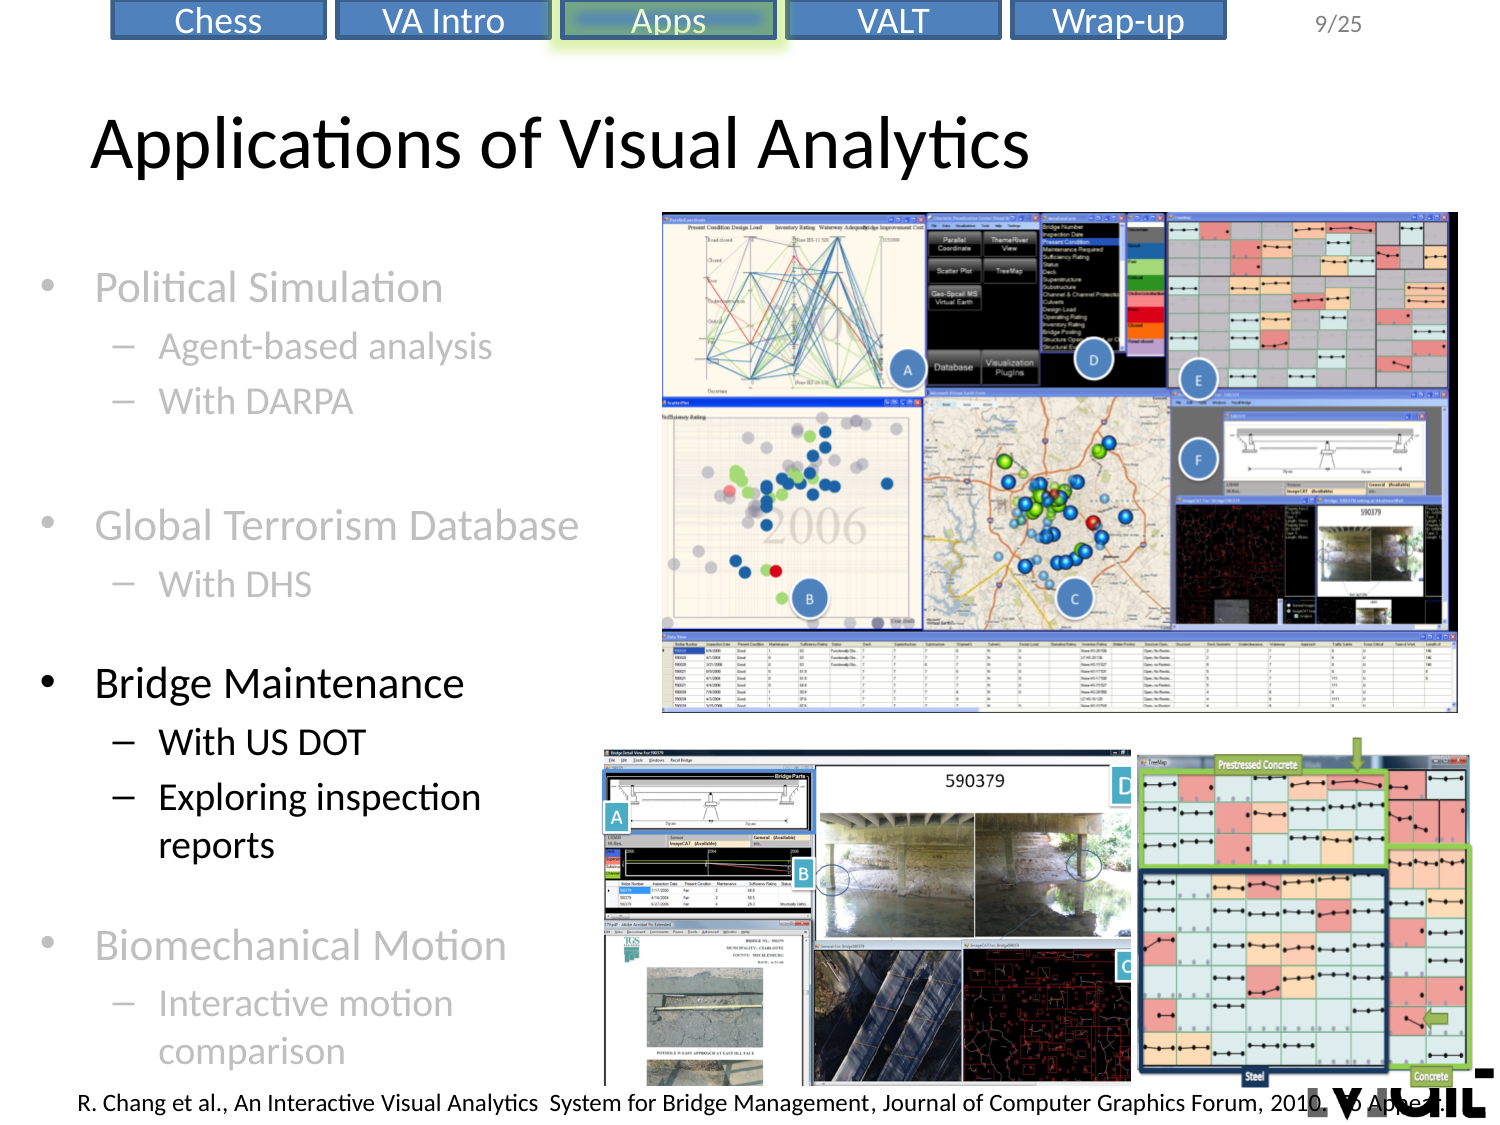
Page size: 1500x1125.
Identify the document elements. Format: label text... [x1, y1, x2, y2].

picture [662, 212, 1458, 713]
text_box [560, 0, 777, 40]
text_box R. Chang et al., An Interactive Visual Analytics System for Bridge Management, Journal of Computer Graphics Forum, 2010. To Appear. [62, 1092, 1463, 1125]
title Applications of Visual Analytics [75, 45, 1425, 233]
picture [594, 749, 1131, 1086]
picture [1137, 737, 1500, 1125]
text_box Political Simulation Agent-based analysis With DARPA Global Terrorism Database With DHS Bridge Maintenance With US DOT Exploring inspection reports Biomechanical Motion Interactive motion comparison [24, 249, 600, 1100]
